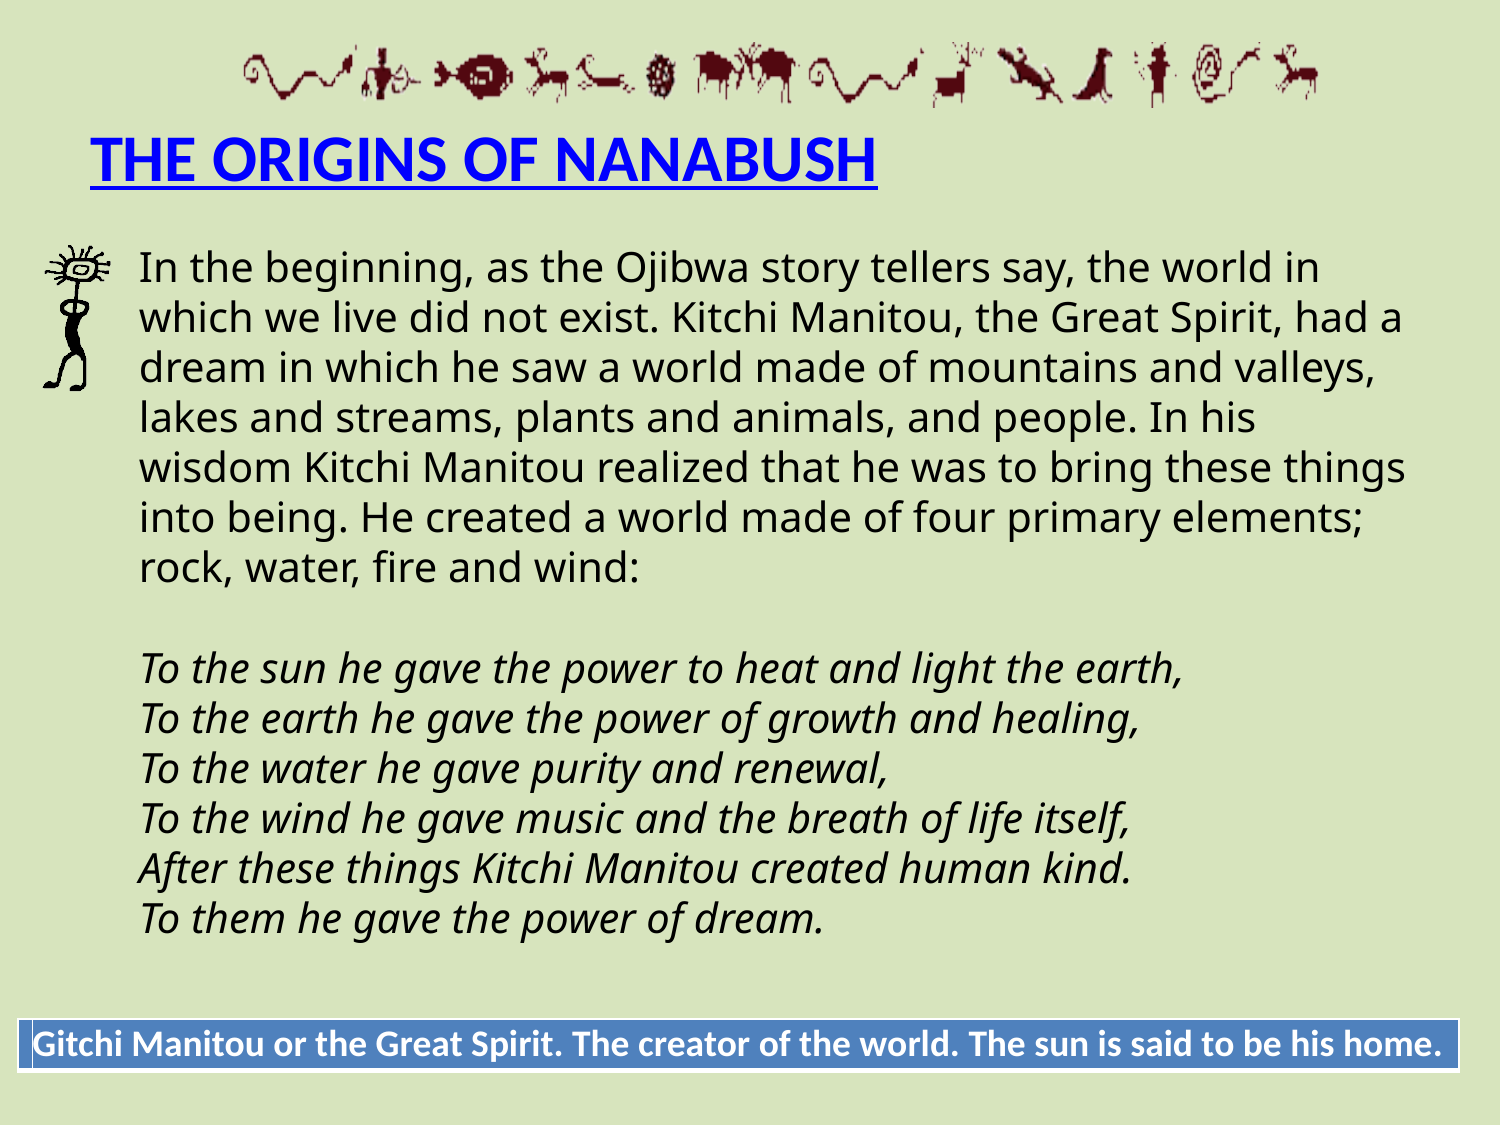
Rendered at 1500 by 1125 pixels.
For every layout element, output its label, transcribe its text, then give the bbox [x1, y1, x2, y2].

picture [40, 243, 115, 393]
table_header Gitchi Manitou or the Great Spirit. The creator of the world. The sun is said to be his home. [33, 1020, 1458, 1068]
text_box [24, 24, 1500, 100]
picture [241, 42, 1323, 108]
table_header [19, 1020, 32, 1068]
text_box In the beginning, as the Ojibwa story tellers say, the world in which we live did not exist. Kitchi Manitou, the Great Spirit, had a dream in which he saw a world made of mountains and valleys, lakes and streams, plants and animals, and people. In his wisdom Kitchi Manitou realized that he was to bring these things into being. He created a world made of four primary elements; rock, water, fire and wind: To the sun he gave the power to heat and light the earth, To the earth he gave the power of growth and healing, To the water he gave purity and renewal, To the wind he gave music and the breath of life itself, After these things Kitchi Manitou created human kind. To them he gave the power of dream. [123, 233, 1424, 949]
list THE ORIGINS OF NANABUSH [75, 107, 1425, 1005]
